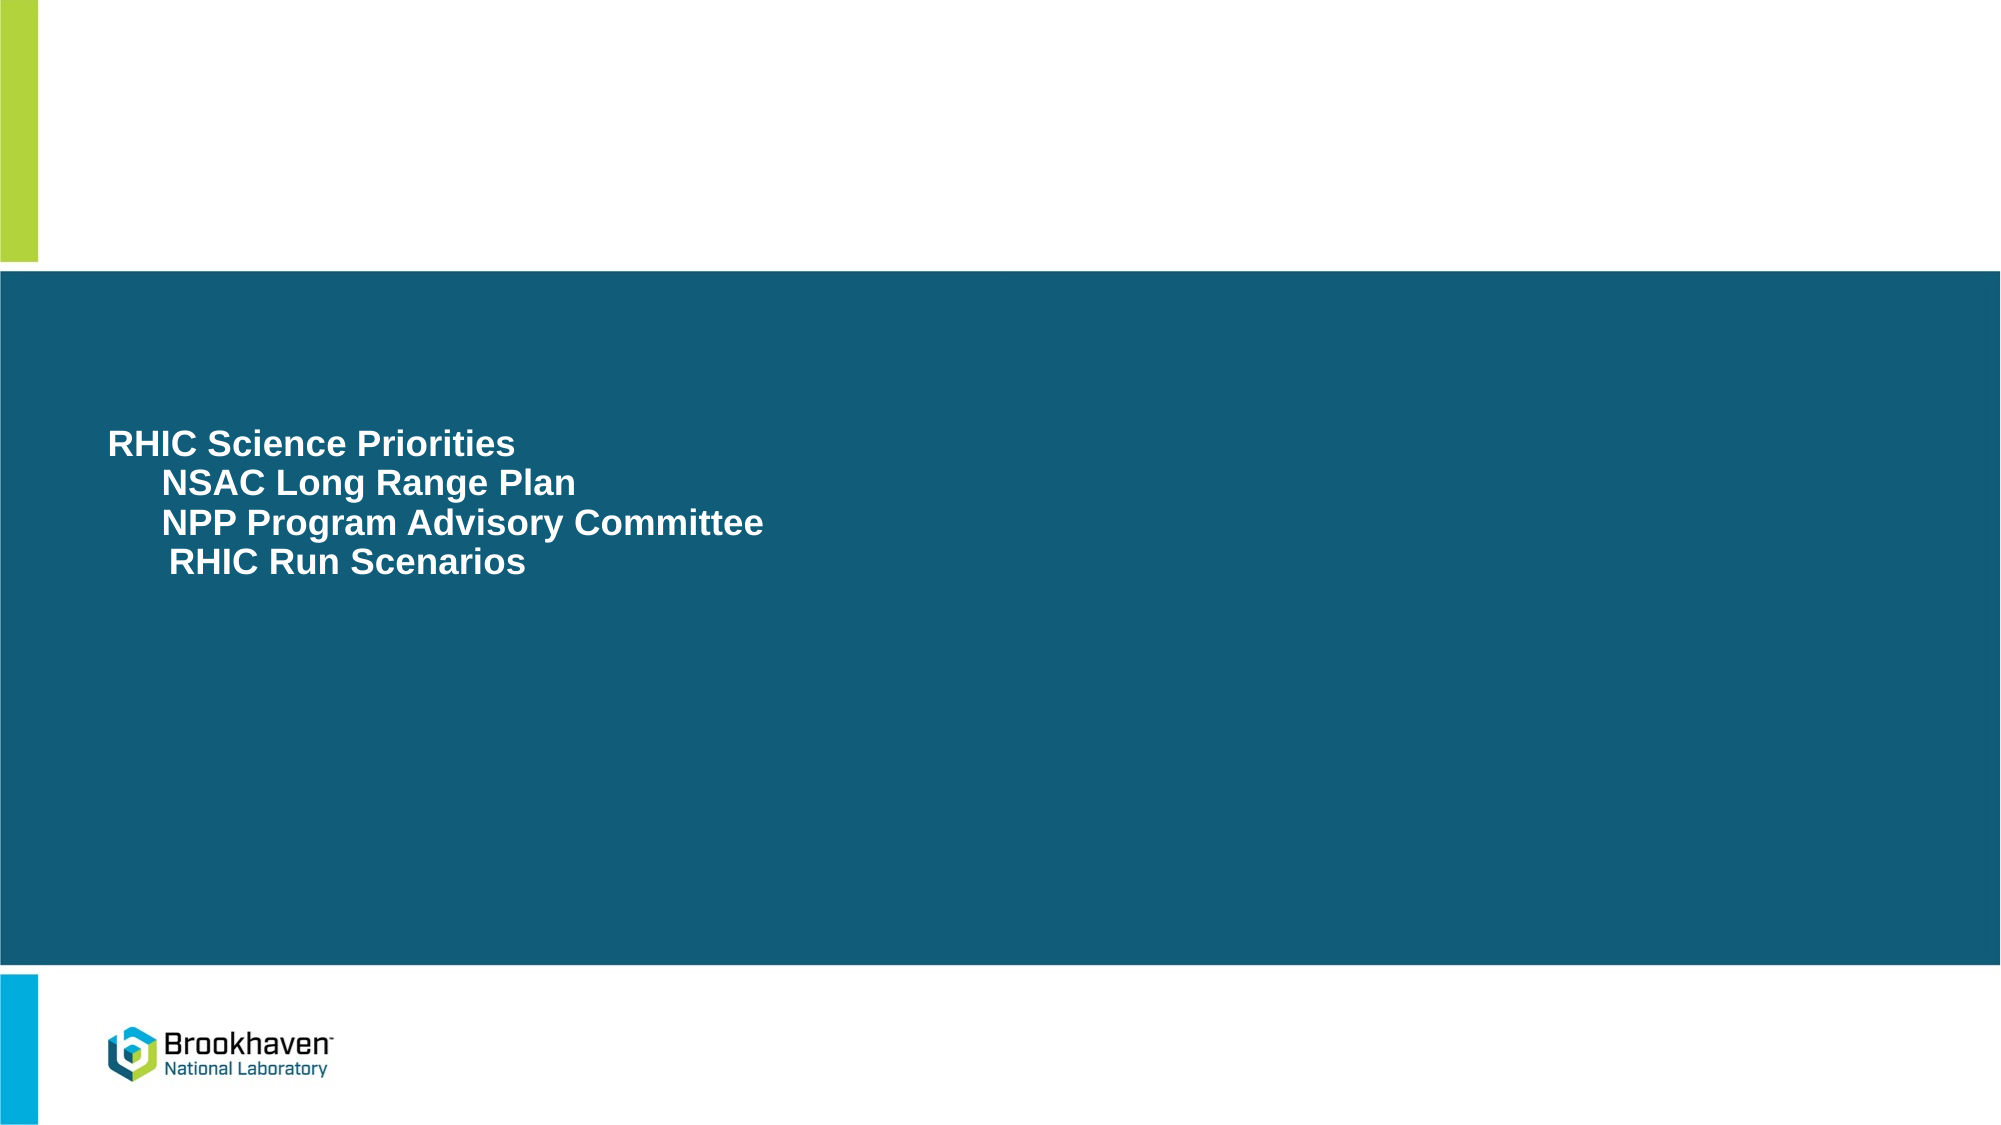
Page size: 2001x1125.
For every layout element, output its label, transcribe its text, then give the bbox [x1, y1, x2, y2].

title RHIC Science Priorities NSAC Long Range Plan NPP Program Advisory Committee RHIC Run Scenarios [92, 416, 1975, 737]
picture [0, 0, 2001, 1125]
